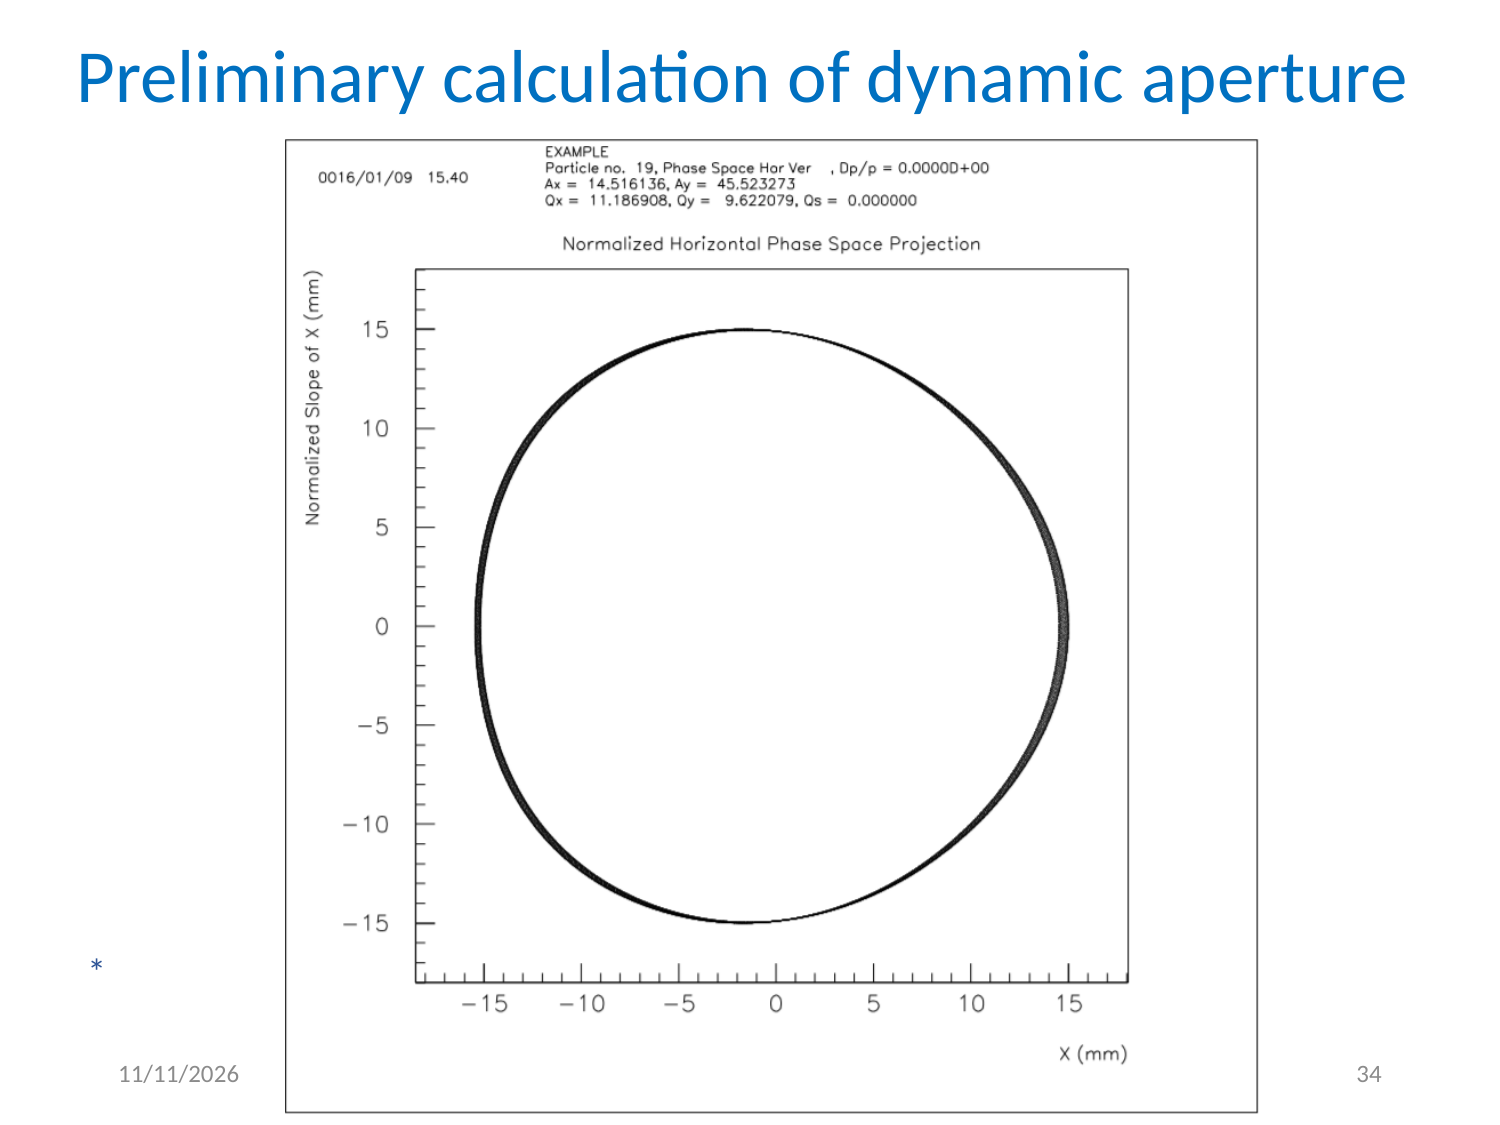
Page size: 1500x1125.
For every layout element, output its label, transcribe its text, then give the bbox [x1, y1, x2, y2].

slide_number 34 [1268, 1042, 1397, 1103]
text_box Preliminary calculation of dynamic aperture [61, 20, 1439, 125]
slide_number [103, 1042, 276, 1103]
text_box * [72, 940, 138, 1001]
picture [276, 129, 1268, 1122]
